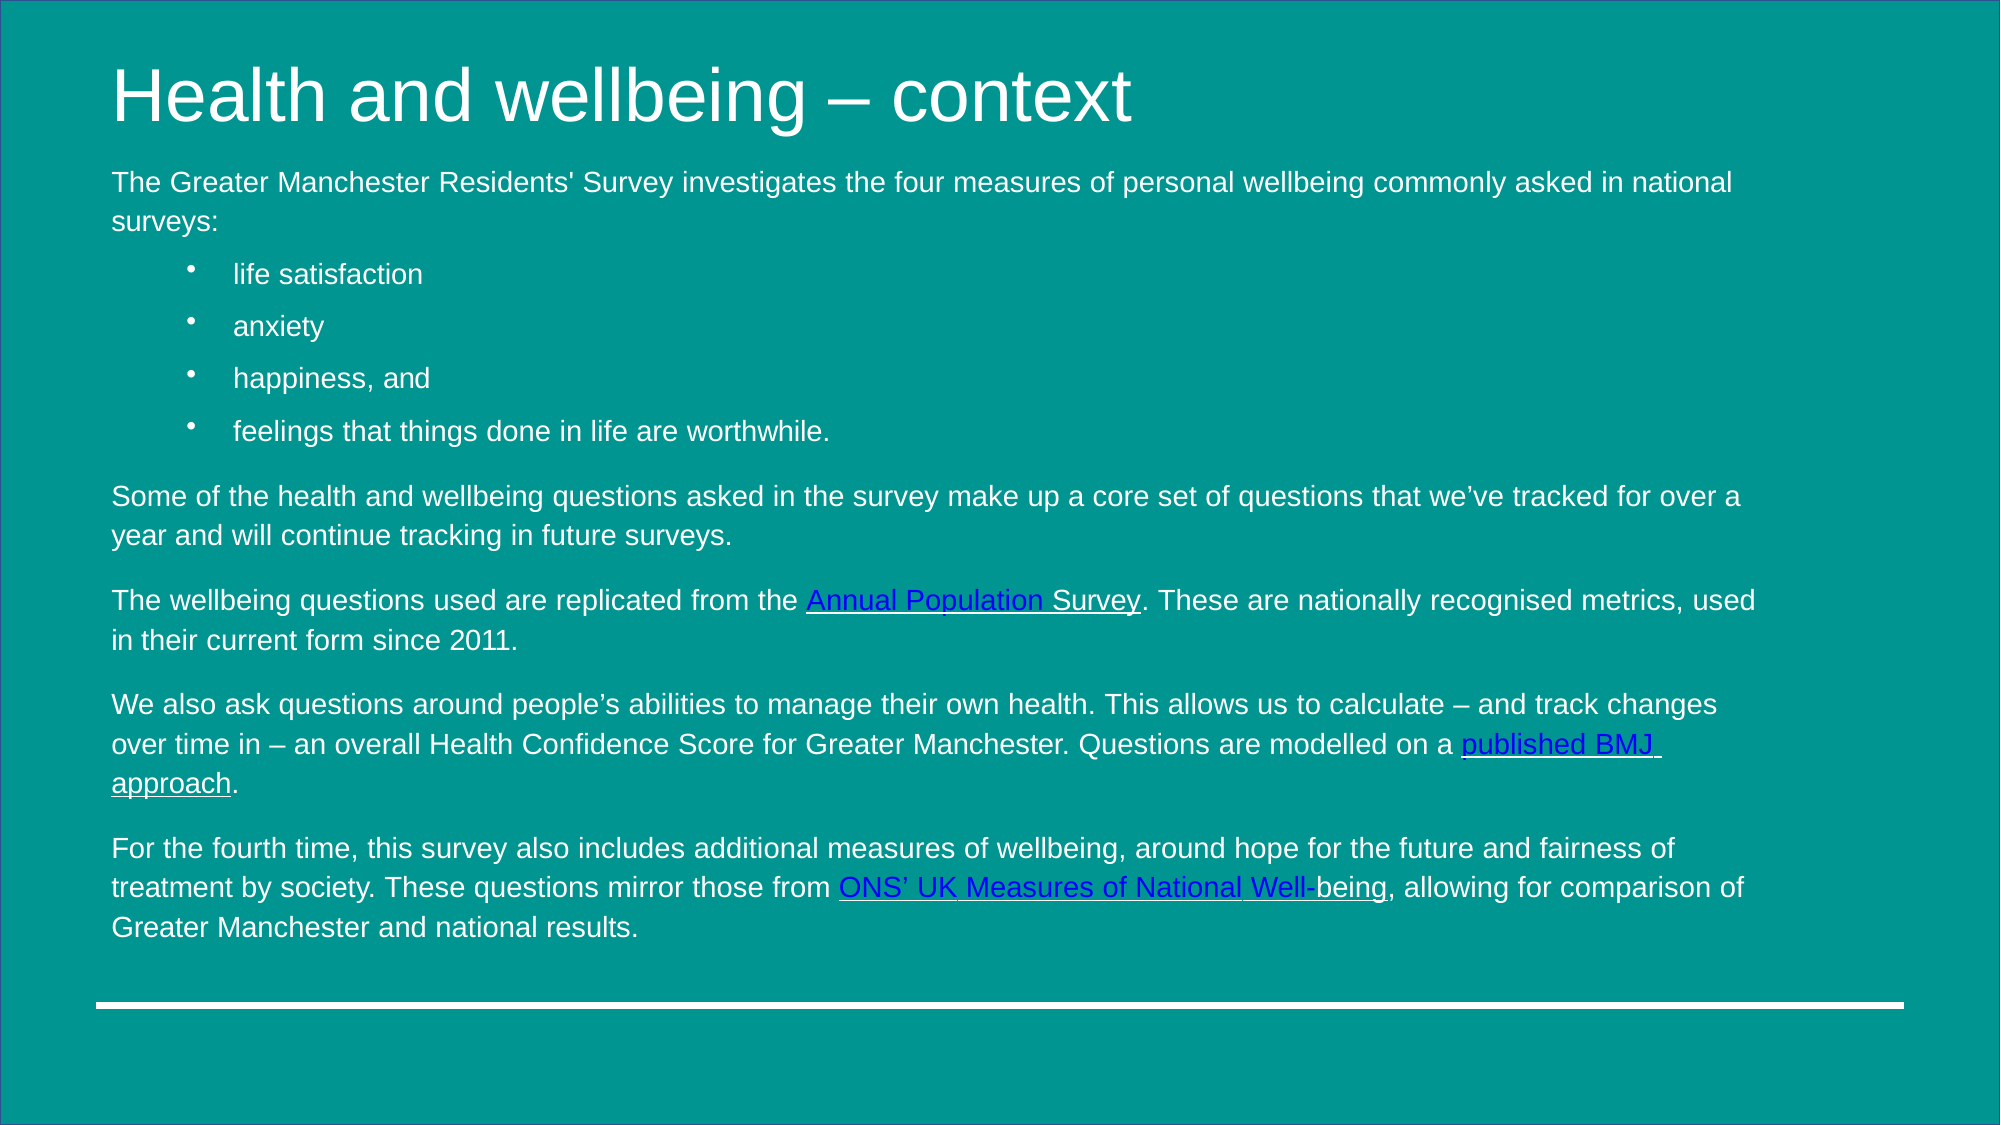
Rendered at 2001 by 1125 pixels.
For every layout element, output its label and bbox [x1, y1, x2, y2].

text_box [0, 0, 2000, 1125]
